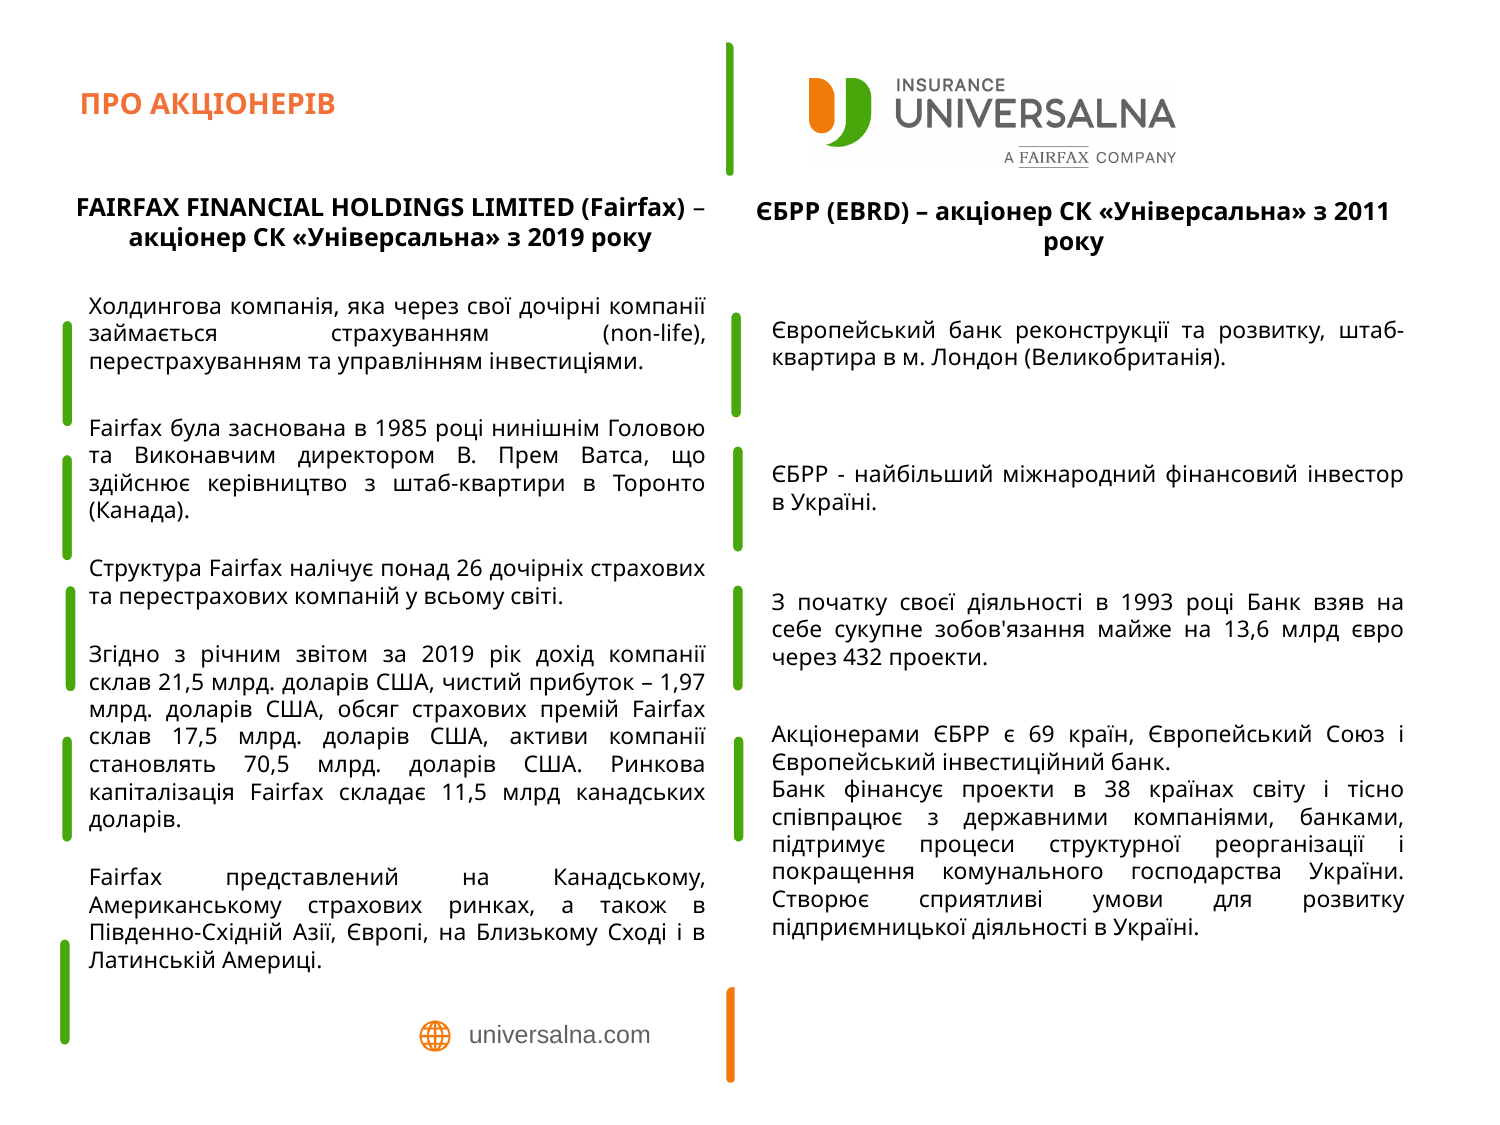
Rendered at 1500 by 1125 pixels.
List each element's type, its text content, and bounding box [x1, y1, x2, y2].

text_box [728, 581, 747, 695]
text_box [58, 450, 77, 565]
text_box [58, 732, 77, 846]
text_box ЄБРР (EBRD) – акціонер СК «Універсальна» з 2011 року Європейський банк реконструкції та розвитку, штаб-квартира в м. Лондон (Великобританія). ЄБРР - найбільший міжнародний фінансовий інвестор в Україні. З початку своєї діяльності в 1993 році Банк взяв на себе сукупне зобов'язання майже на 13,6 млрд євро через 432 проекти. Акціонерами ЄБРР є 69 країн, Європейський Союз і Європейський інвестиційний банк. Банк фінансує проекти в 38 країнах світу і тісно співпрацює з державними компаніями, банками, підтримує процеси структурної реорганізації і покращення комунального господарства України. Створює сприятливі умови для розвитку підприємницької діяльності в Україні. [727, 188, 1421, 1085]
text_box [55, 935, 74, 1049]
text_box [727, 308, 746, 422]
picture [809, 78, 1176, 168]
text_box [729, 732, 748, 846]
text_box [728, 442, 747, 556]
text_box [58, 316, 77, 431]
title ПРО АКЦІОНЕРІВ [64, 78, 691, 185]
list FAIRFAX FINANCIAL HOLDINGS LIMITED (Fairfax) – акціонер СК «Універсальна» з 2019 року Холдингова компанія, яка через свої дочірні компанії займається страхуванням (non-life), перестрахуванням та управлінням інвестиціями. Fairfax була заснована в 1985 році нинішнім Головою та Виконавчим директором В. Прем Ватса, що здійснює керівництво з штаб-квартири в Торонто (Канада). Структура Fairfax налічує понад 26 дочірніх страхових та перестрахових компаній у всьому світі. Згідно з річним звітом за 2019 рік дохід компанії склав 21,5 млрд. доларів США, чистий прибуток – 1,97 млрд. доларів США, обсяг страхових премій Fairfax склав 17,5 млрд. доларів США, активи компанії становлять 70,5 млрд. доларів США. Ринкова капіталізація Fairfax складає 11,5 млрд канадських доларів. Fairfax представлений на Канадському, Американському страхових ринках, а також в Південно-Східній Азії, Європі, на Близькому Сході і в Латинській Америці. [59, 184, 722, 1077]
text_box [61, 581, 80, 696]
picture [726, 42, 734, 176]
